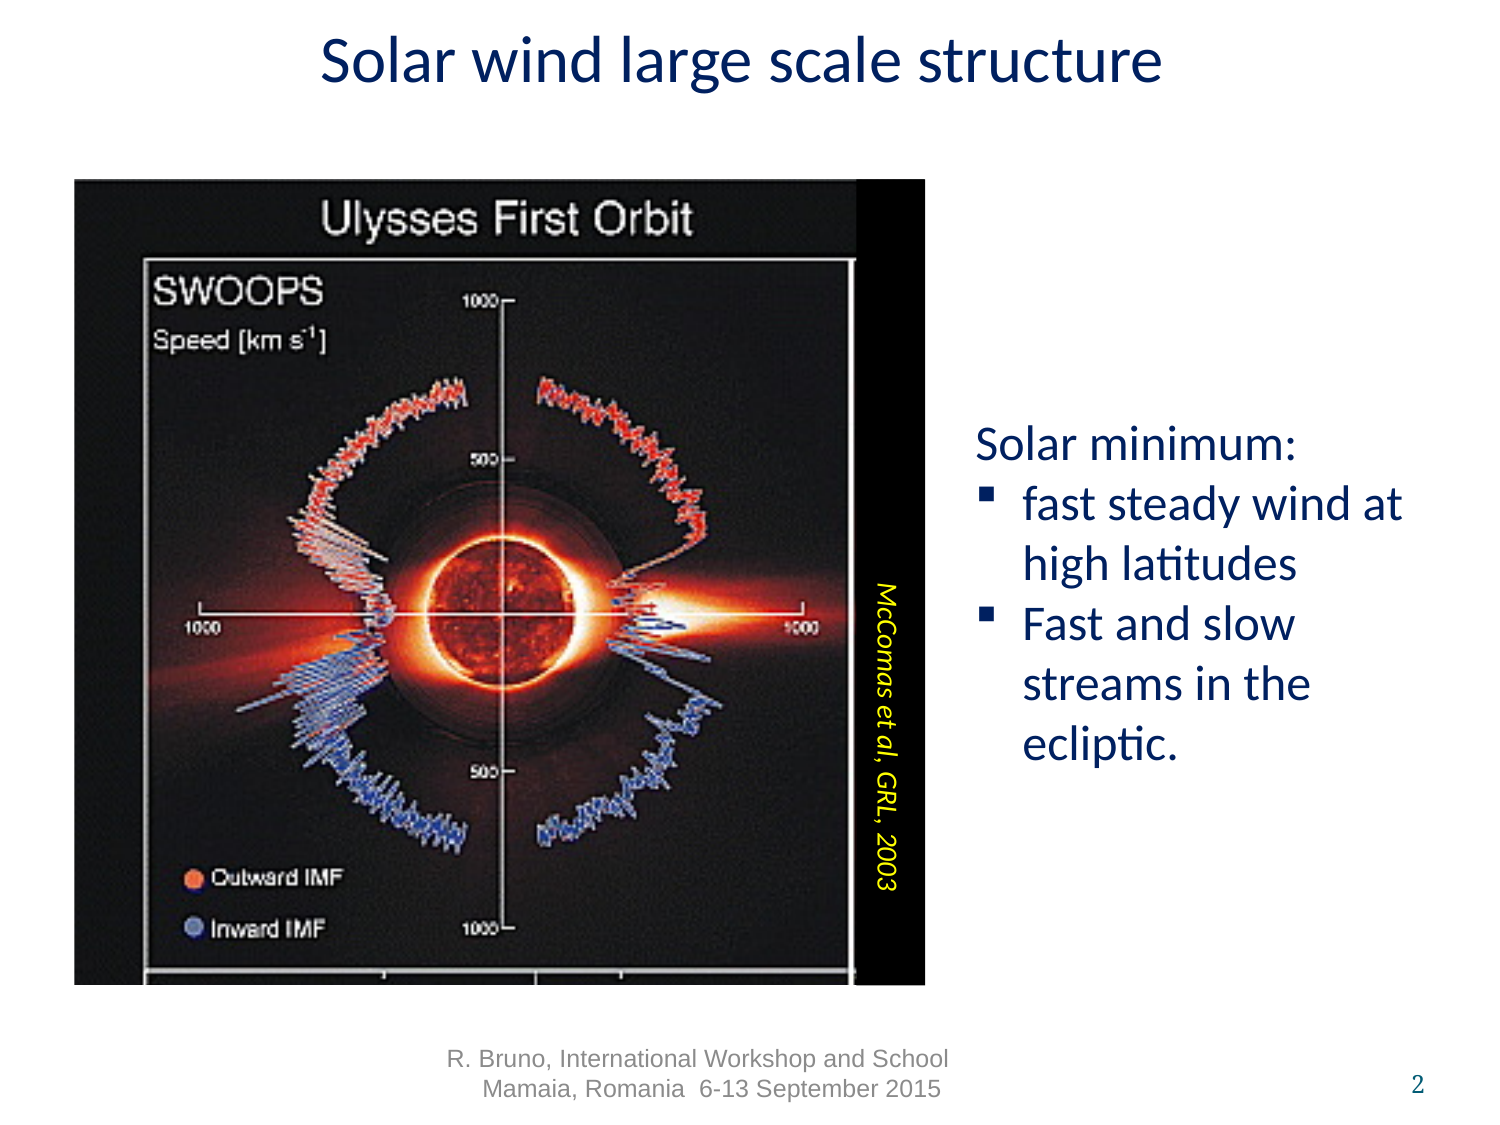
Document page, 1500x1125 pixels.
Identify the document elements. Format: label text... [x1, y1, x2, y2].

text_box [74, 179, 926, 986]
text_box Solar wind large scale structure [206, 8, 1294, 103]
slide_number 2 [1299, 1042, 1425, 1103]
footer R. Bruno, International Workshop and School Mamaia, Romania 6-13 September 2015 [437, 1042, 988, 1103]
text_box Solar minimum: fast steady wind at high latitudes Fast and slow streams in the ecliptic. [960, 403, 1478, 779]
